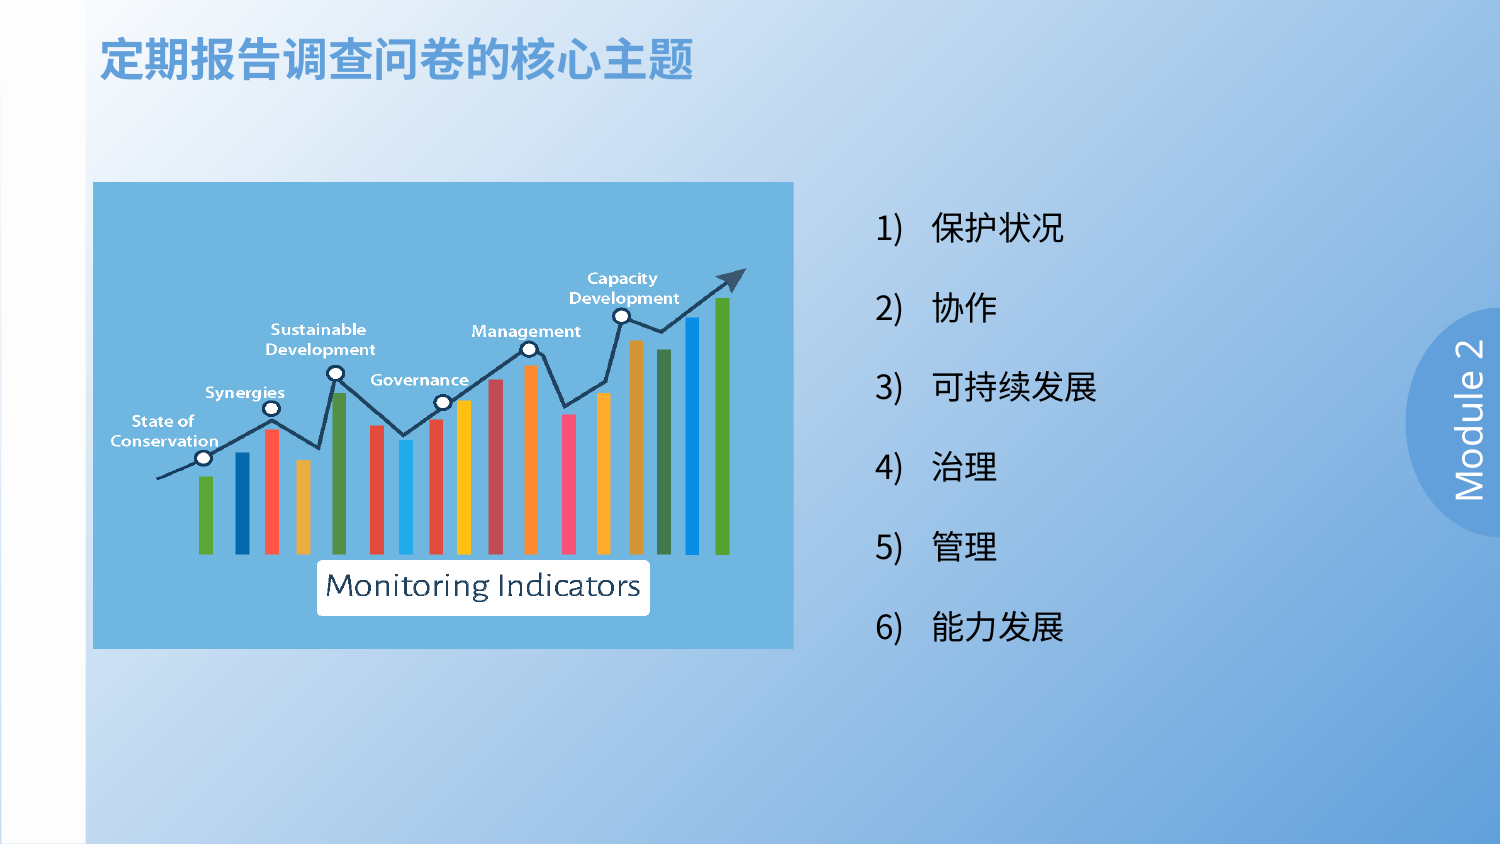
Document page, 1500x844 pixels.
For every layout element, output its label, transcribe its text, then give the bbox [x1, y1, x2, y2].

text_box 保护状况 协作 可持续发展 治理 管理 能力发展 [860, 159, 1483, 654]
text_box 定期报告调查问卷的核心主题 [84, 22, 1500, 93]
picture [93, 182, 794, 649]
